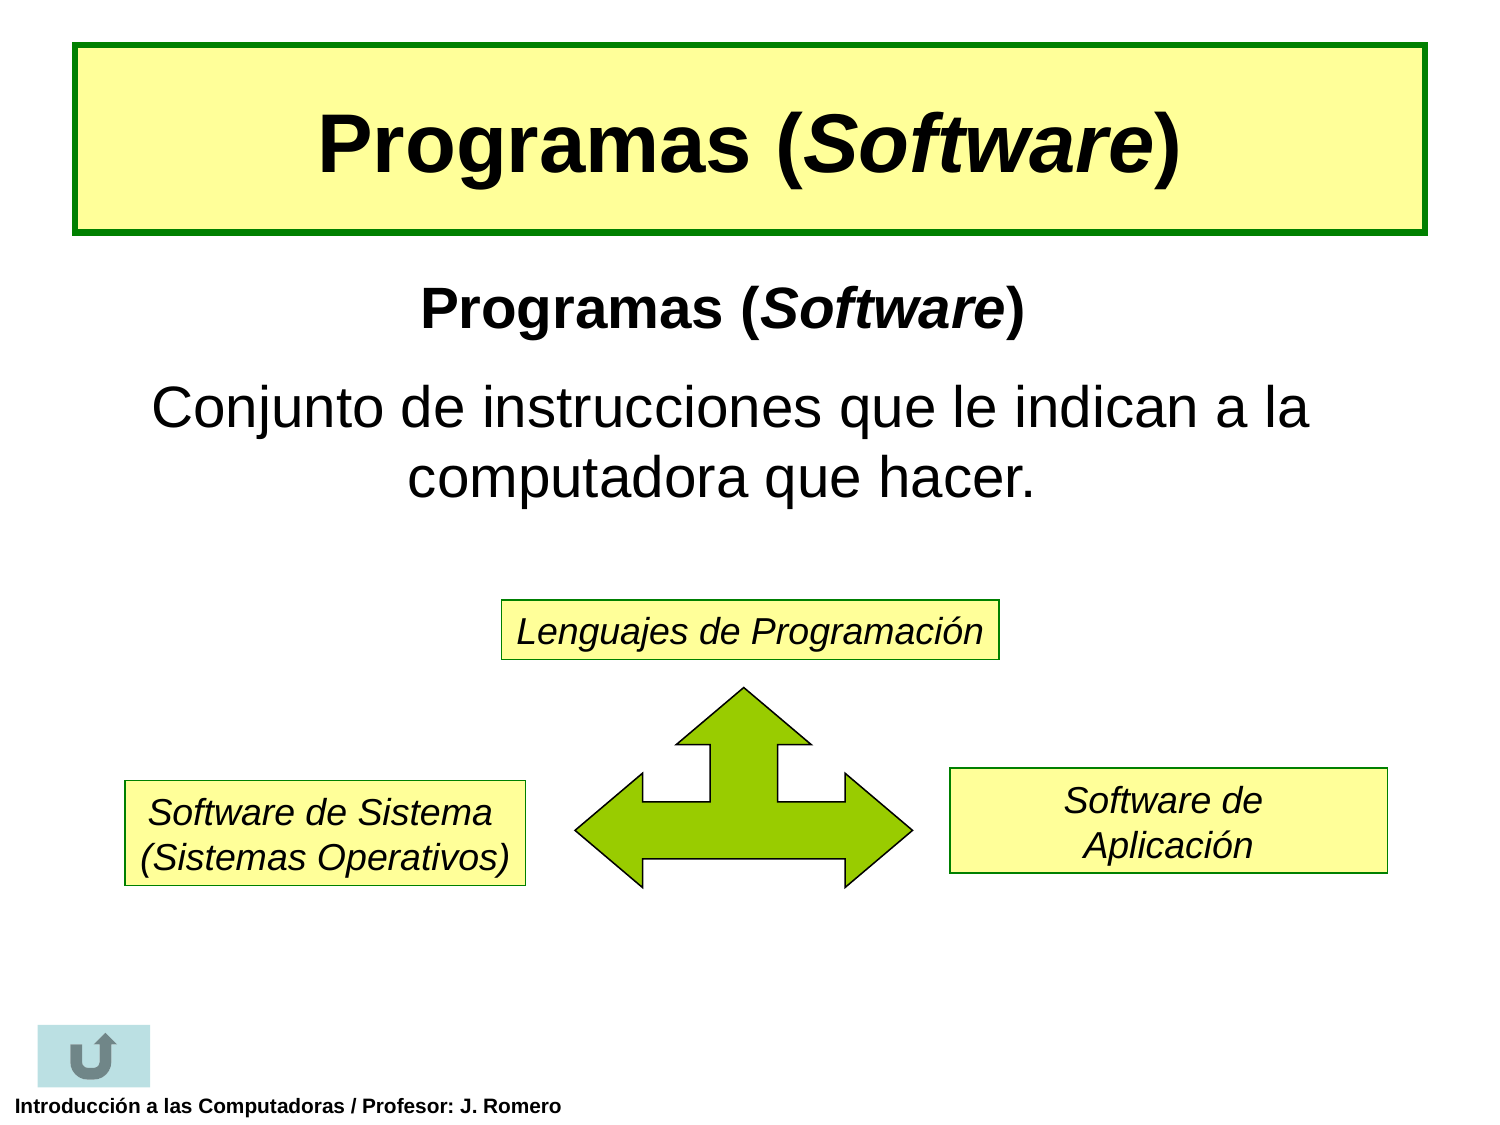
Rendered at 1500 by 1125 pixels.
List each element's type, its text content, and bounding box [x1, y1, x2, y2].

text_box [74, 774, 1425, 1005]
text_box [575, 687, 913, 888]
text_box Software de Aplicación [949, 768, 1388, 873]
title Programas (Software) [72, 42, 1428, 236]
text_box Lenguajes de Programación [501, 599, 999, 660]
text_box Software de Sistema (Sistemas Operativos) [125, 780, 526, 886]
text_box [37, 1024, 151, 1088]
text_box Programas (Software) Conjunto de instrucciones que le indican a la computadora que hacer. [99, 262, 1363, 517]
